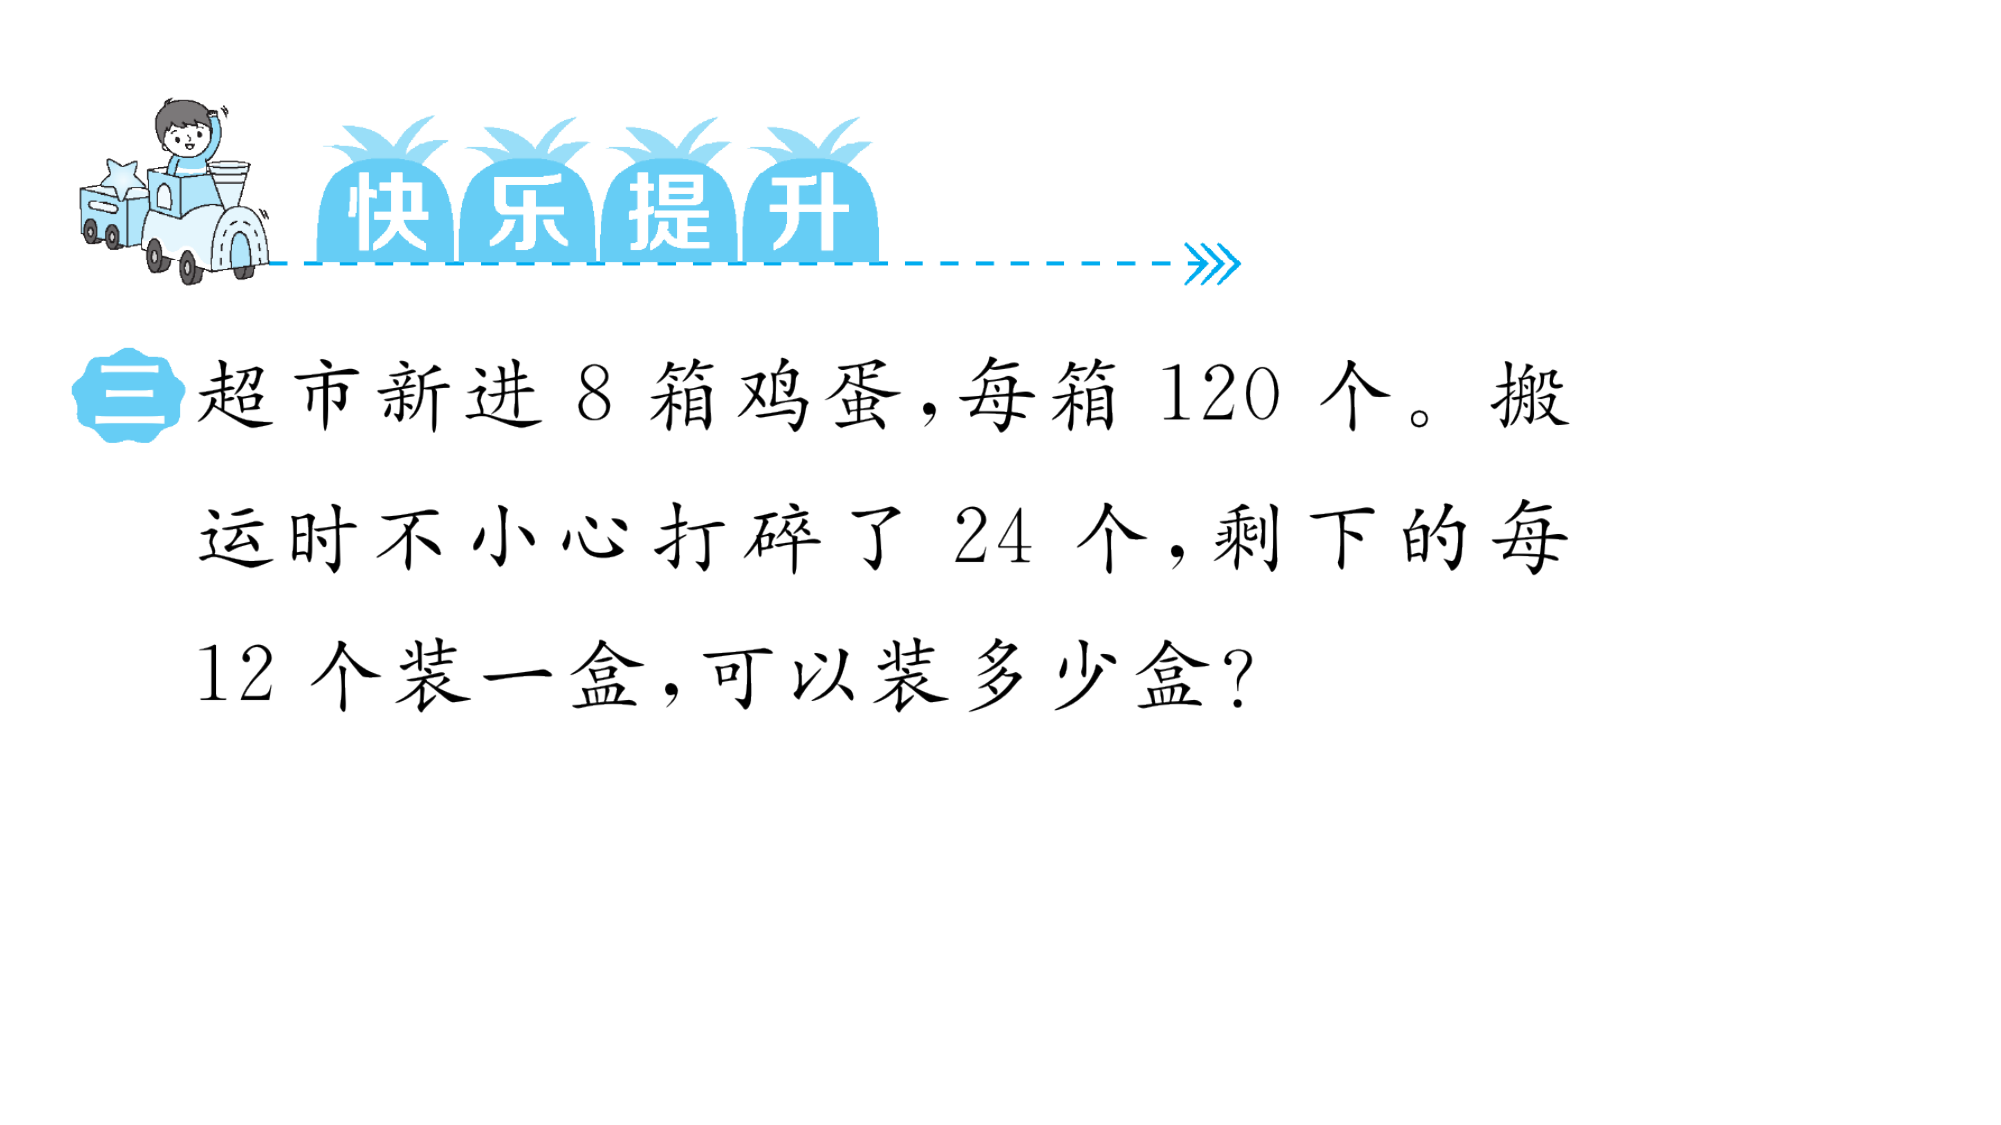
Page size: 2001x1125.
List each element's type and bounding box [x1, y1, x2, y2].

picture [66, 66, 1606, 1012]
